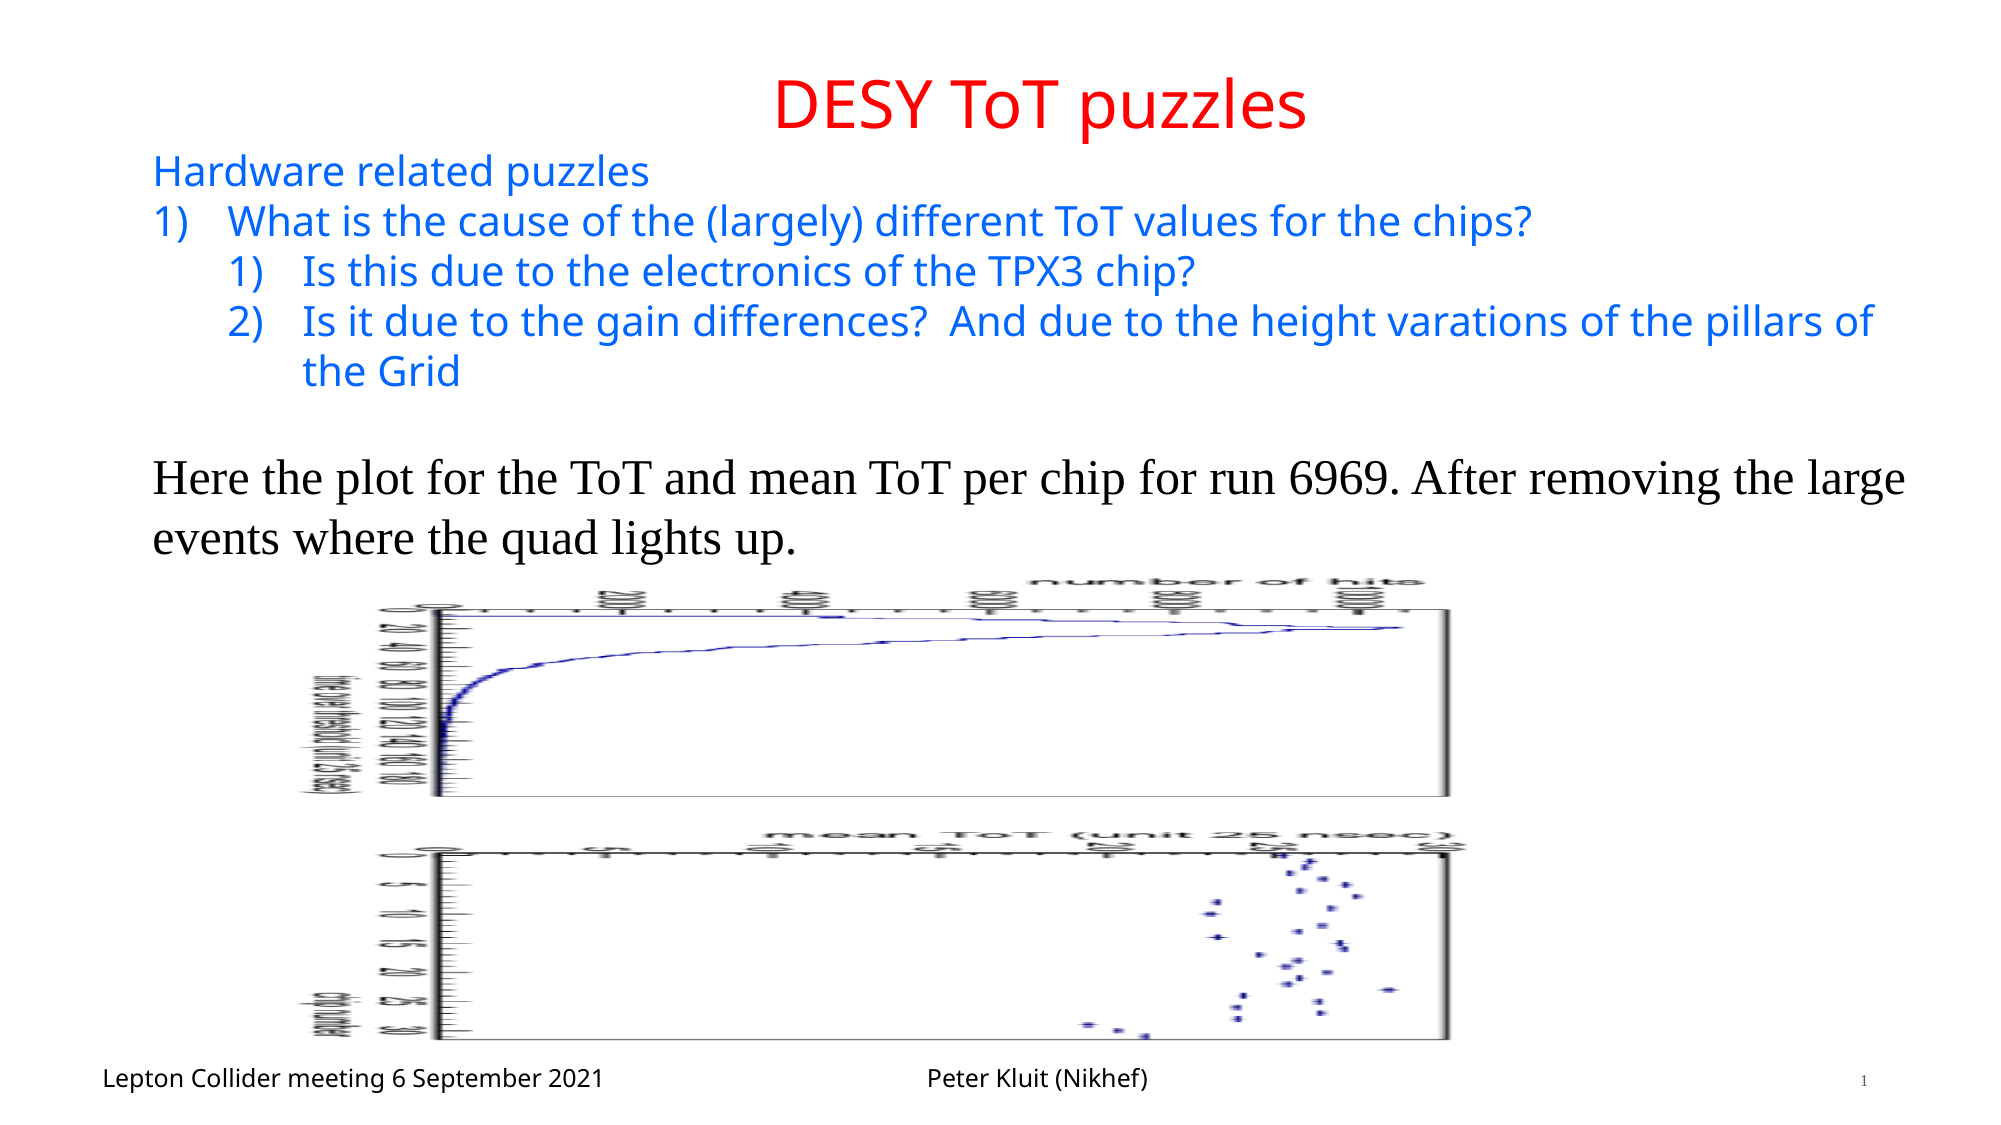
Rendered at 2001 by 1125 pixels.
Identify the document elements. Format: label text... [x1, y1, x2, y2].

picture [669, 131, 1154, 1125]
text_box Hardware related puzzles What is the cause of the (largely) different ToT values for the chips? Is this due to the electronics of the TPX3 chip? Is it due to the gain differences? And due to the height varations of the pillars of the Grid Here the plot for the ToT and mean ToT per chip for run 6969. After removing the large events where the quad lights up. [137, 137, 664, 573]
title DESY ToT puzzles [279, 17, 1768, 137]
text_box Hardware related puzzles What is the cause of the (largely) different ToT values for the chips? Is this due to the electronics of the TPX3 chip? Is it due to the gain differences? And due to the height varations of the pillars of the Grid Here the plot for the ToT and mean ToT per chip for run 6969. After removing the large events where the quad lights up. [1158, 137, 1957, 573]
